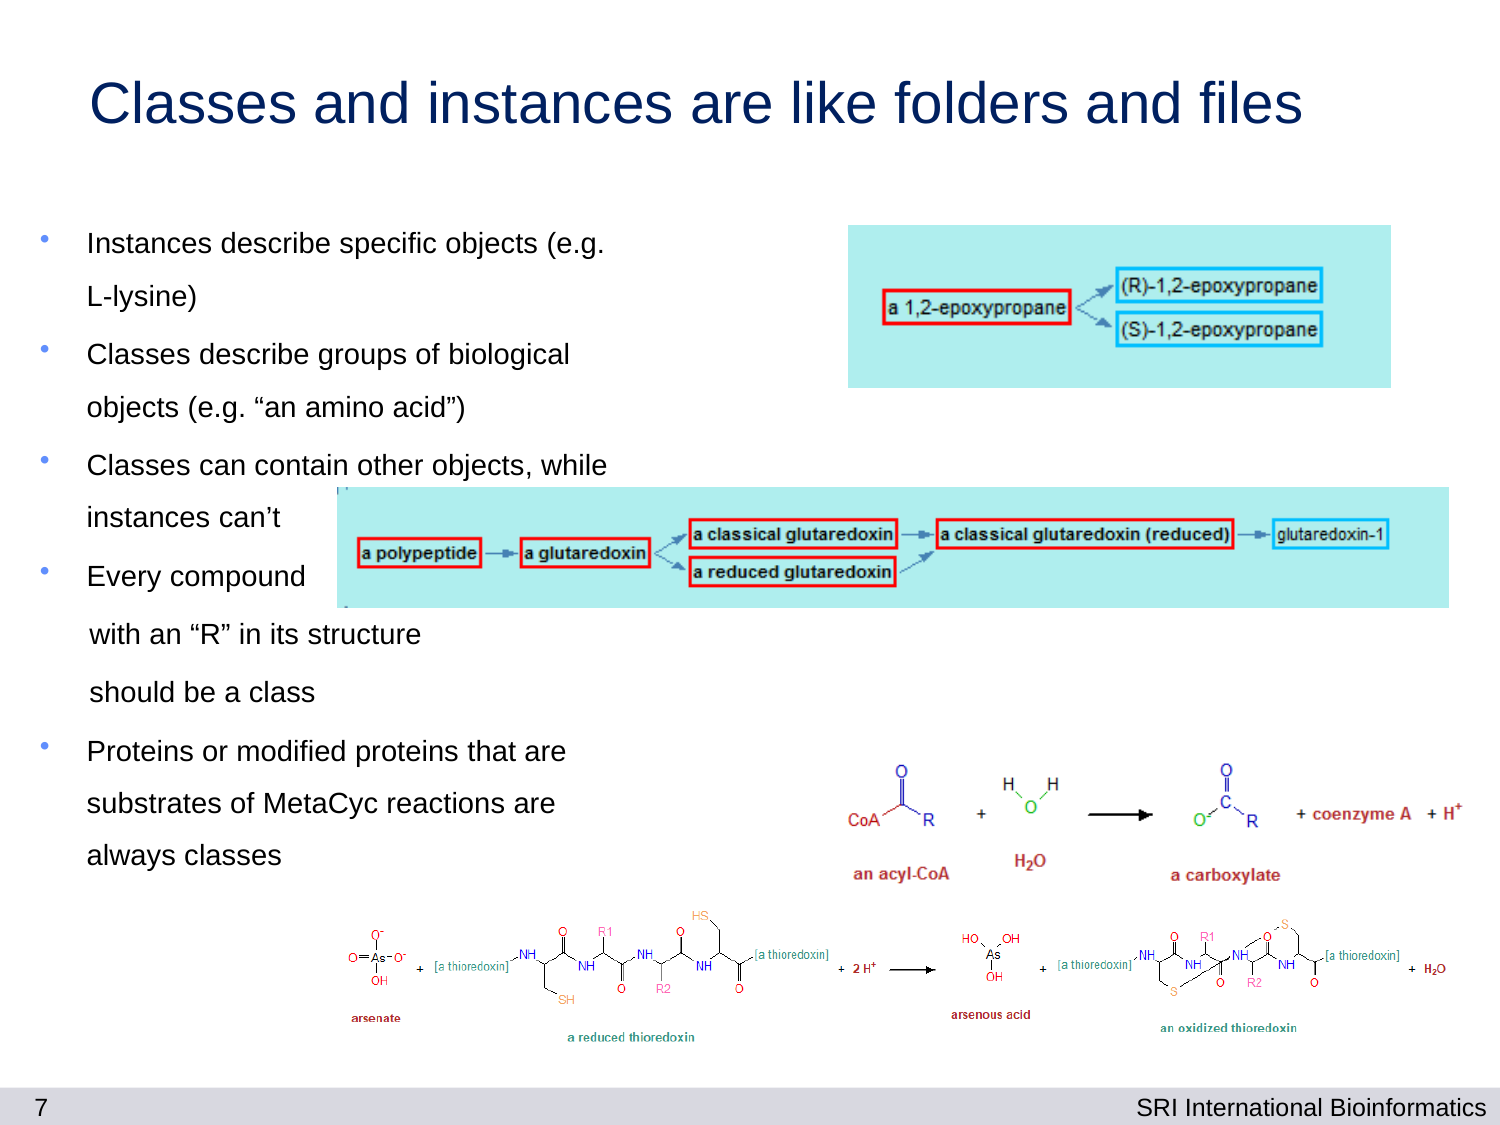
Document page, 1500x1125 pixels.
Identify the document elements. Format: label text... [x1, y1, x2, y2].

title Classes and instances are like folders and files [75, 24, 1425, 175]
list Instances describe specific objects (e.g. L-lysine) Classes describe groups of biological objects (e.g. “an amino acid”) Classes can contain other objects, while instances can’t Every compound with an “R” in its structure should be a class Proteins or modified proteins that are substrates of MetaCyc reactions are always classes [24, 200, 625, 1050]
picture [330, 737, 1479, 1052]
picture [848, 225, 1391, 388]
picture [337, 487, 1449, 609]
